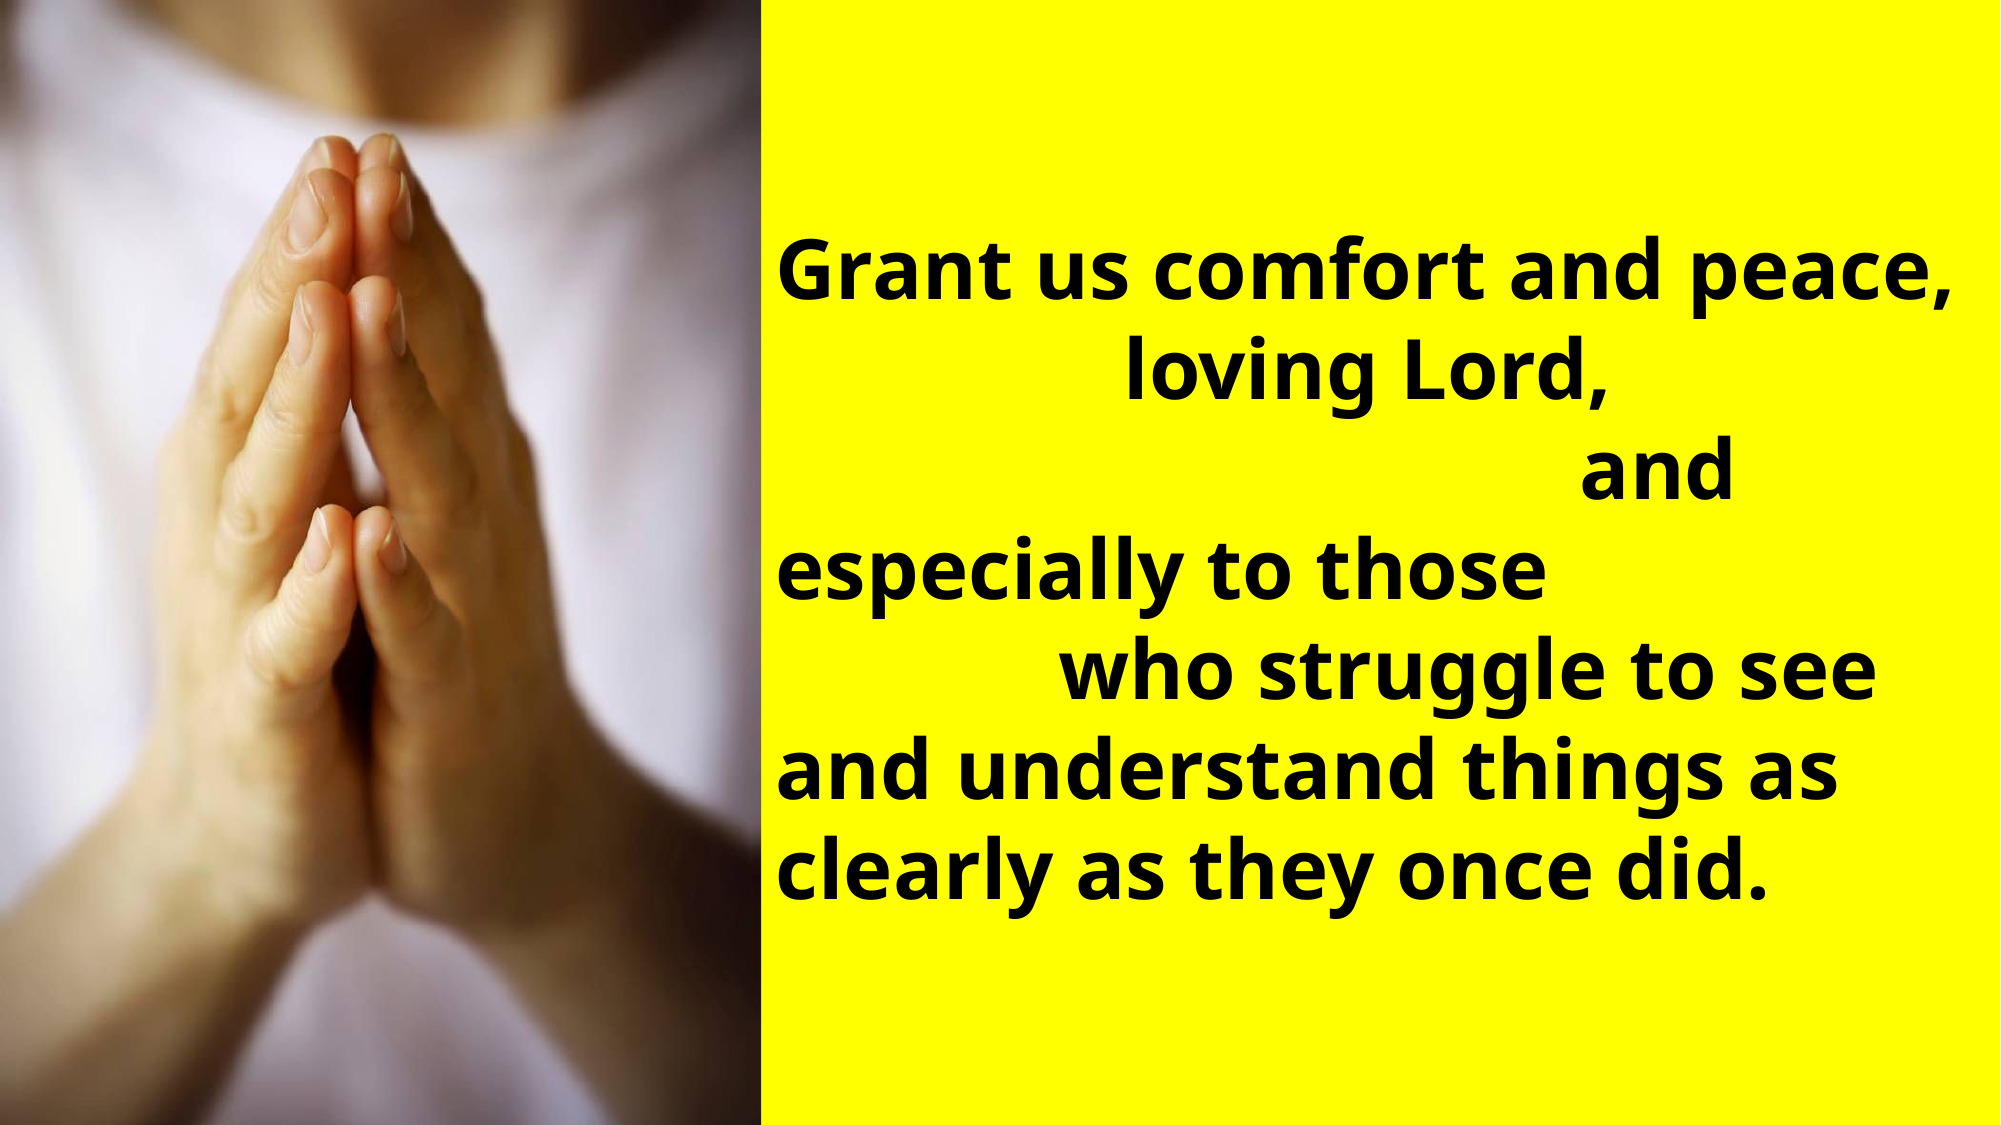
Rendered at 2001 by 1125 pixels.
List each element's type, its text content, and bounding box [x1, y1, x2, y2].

picture [0, 0, 762, 1125]
text_box Grant us comfort and peace, loving Lord, and especially to those who struggle to see and understand things as clearly as they once did. [762, 208, 1976, 924]
